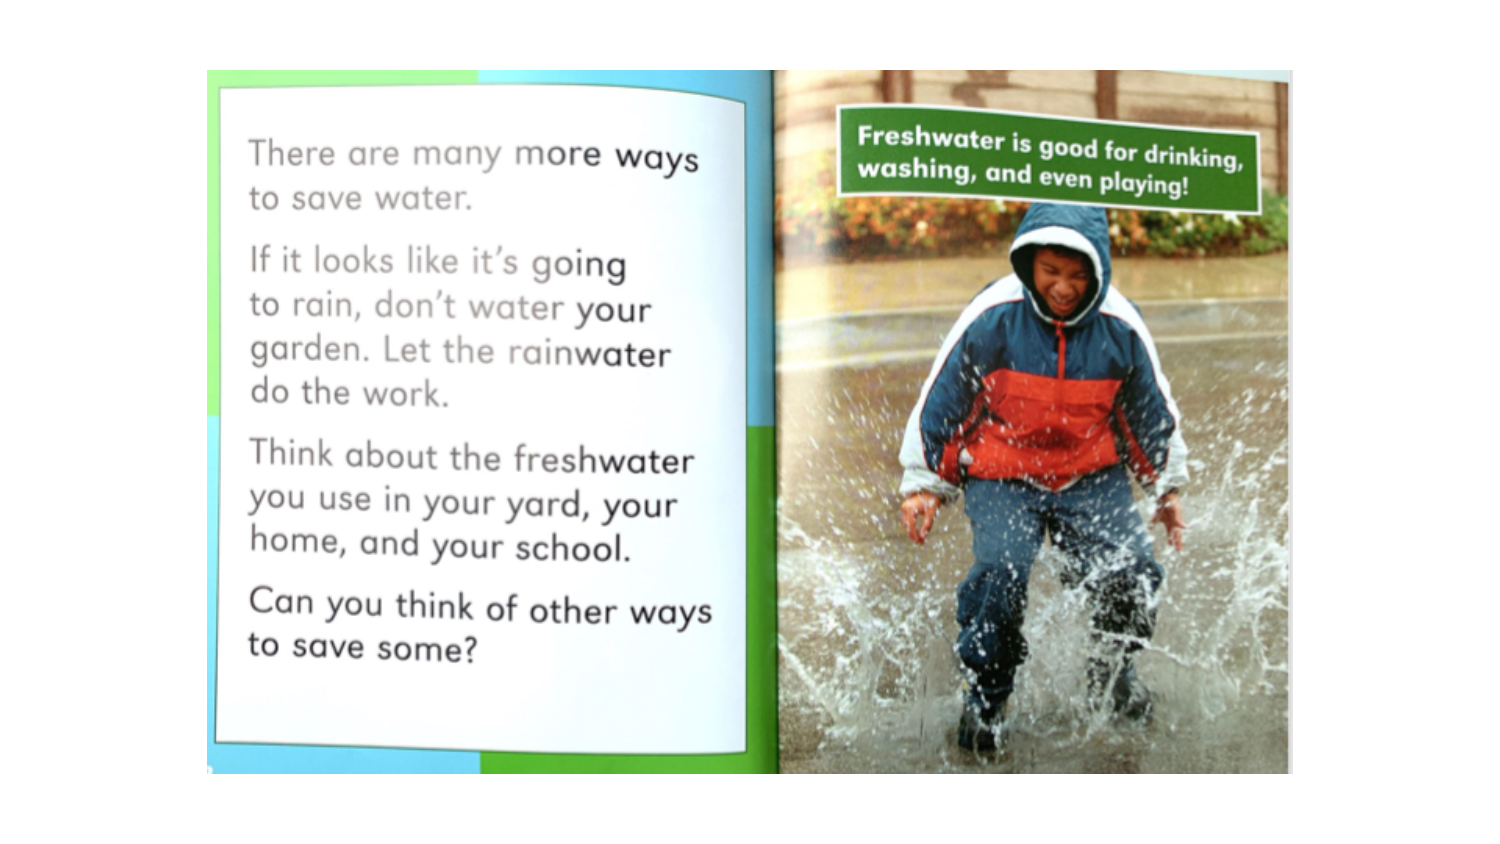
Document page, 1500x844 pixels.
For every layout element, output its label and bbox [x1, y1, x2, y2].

picture [206, 70, 1294, 774]
